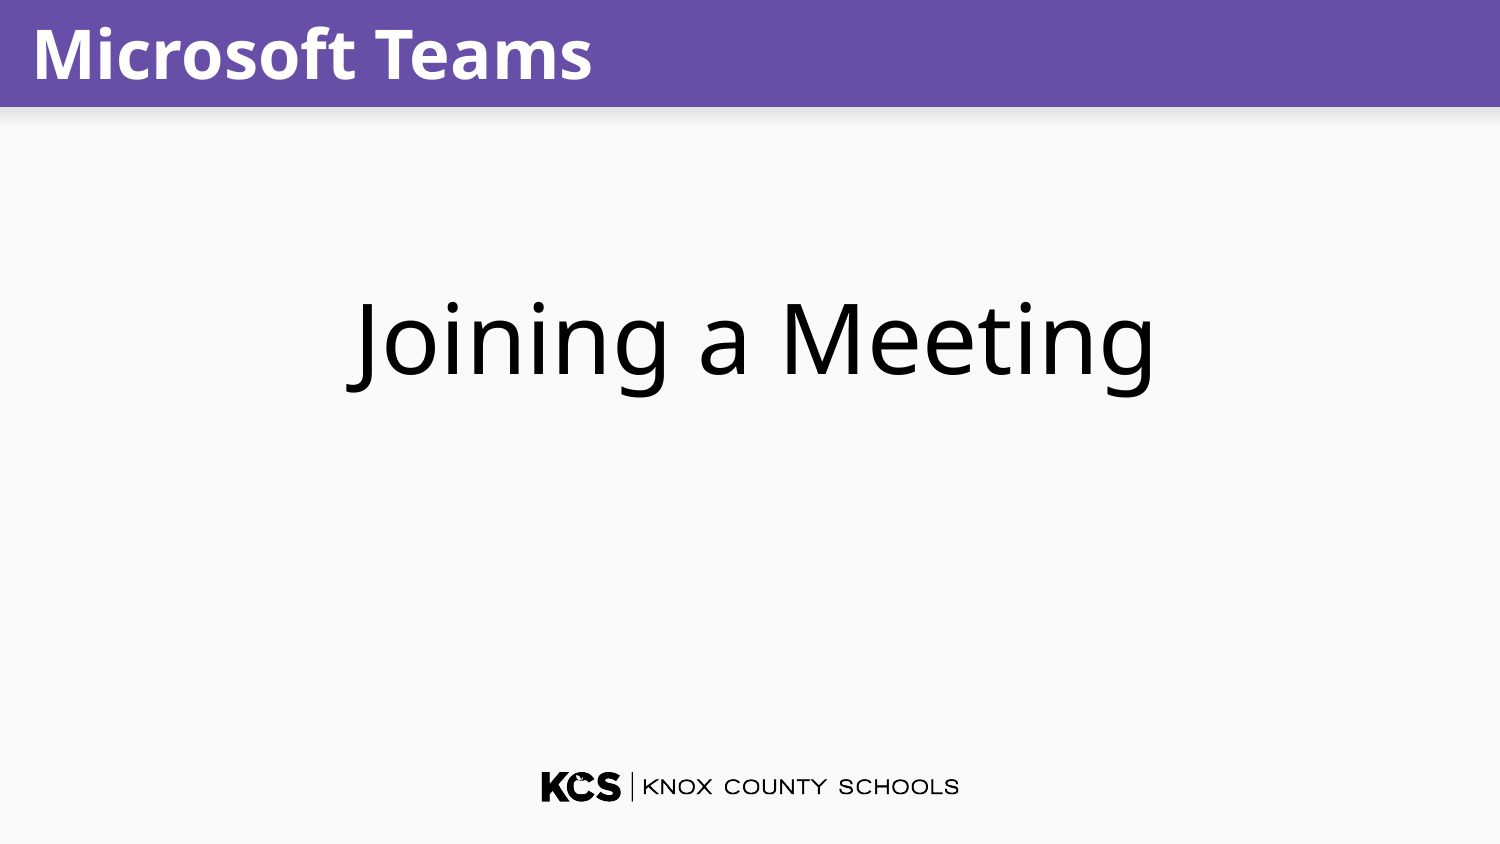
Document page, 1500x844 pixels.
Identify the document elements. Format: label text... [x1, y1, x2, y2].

picture [524, 755, 976, 819]
text_box Joining a Meeting [158, 261, 1357, 529]
title Microsoft Teams [16, 2, 1464, 102]
